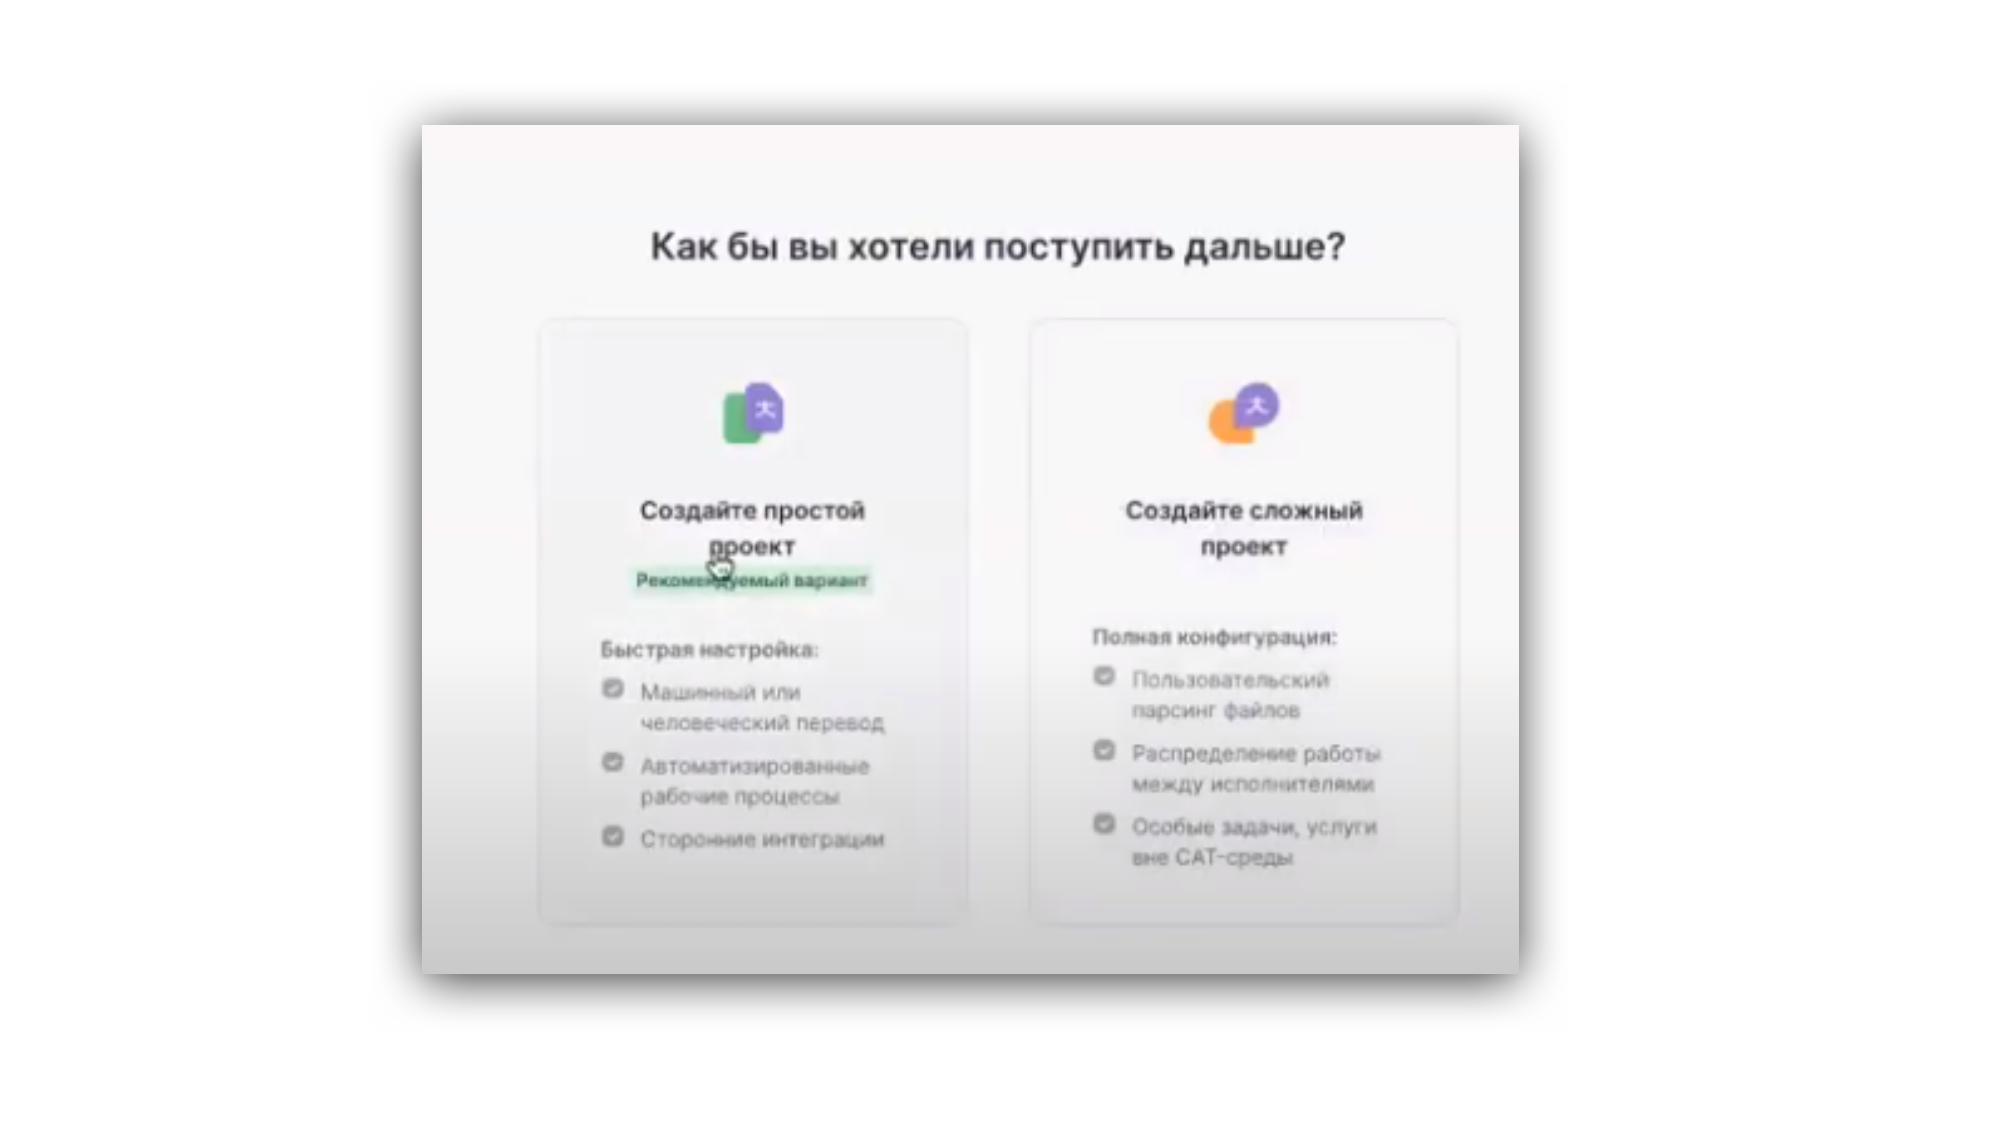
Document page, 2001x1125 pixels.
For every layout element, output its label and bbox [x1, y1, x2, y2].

picture [422, 125, 1519, 974]
